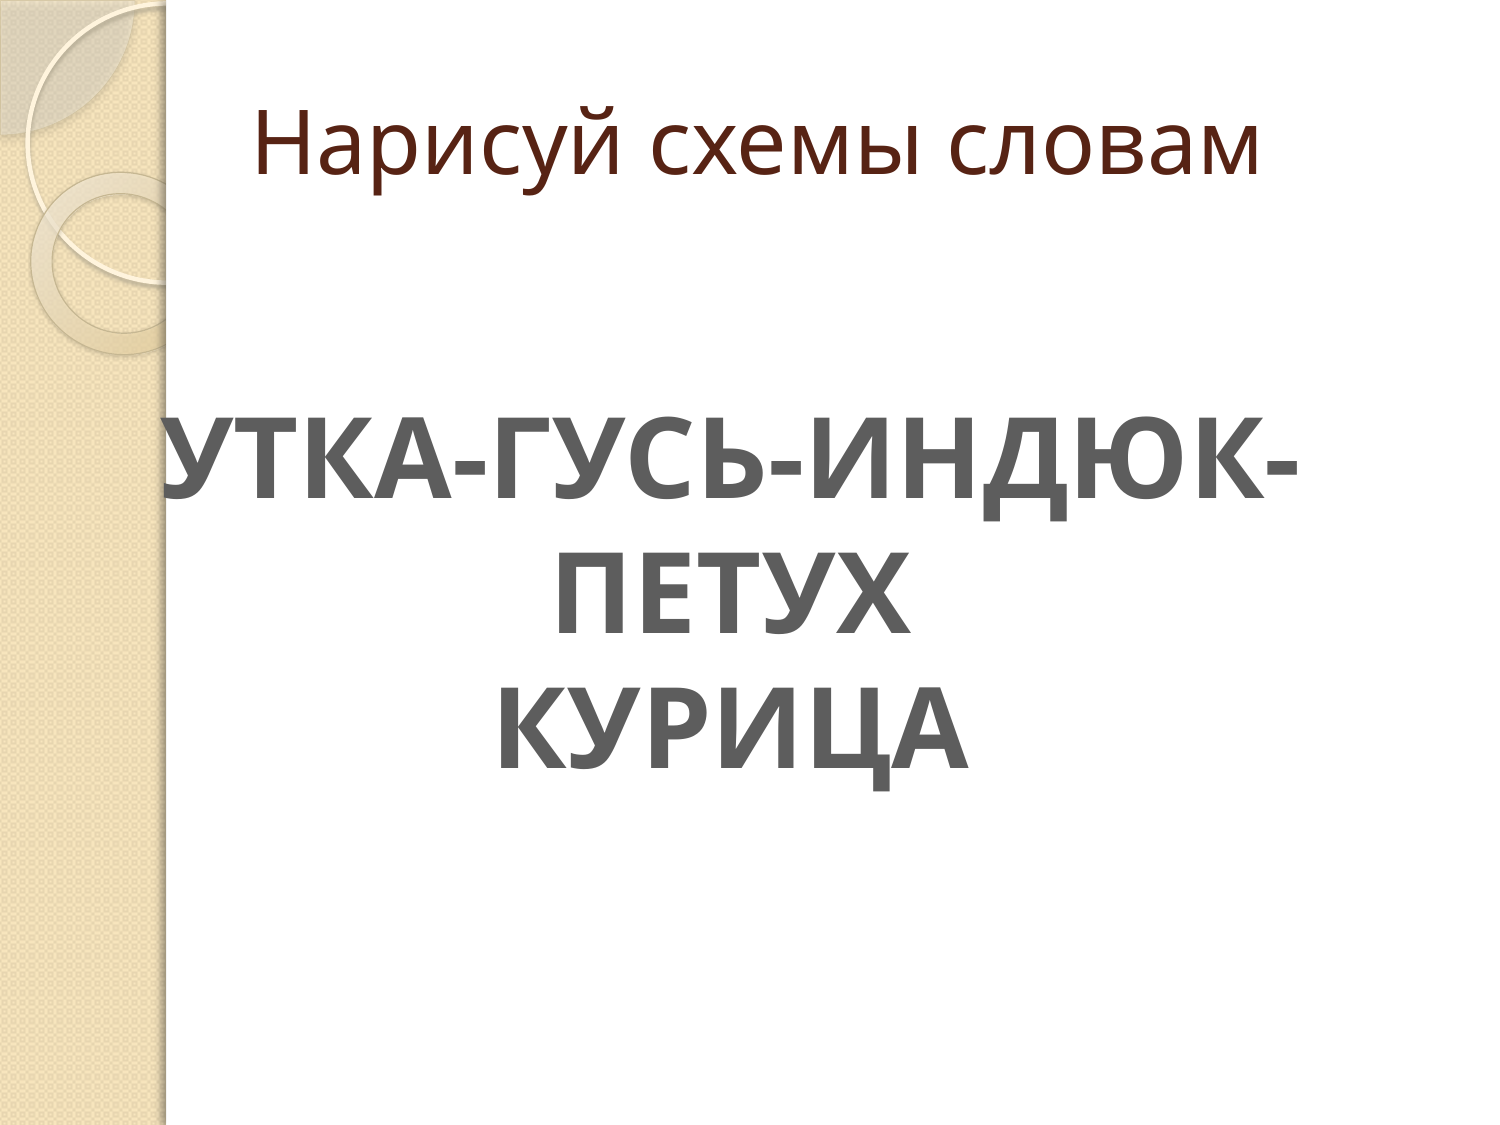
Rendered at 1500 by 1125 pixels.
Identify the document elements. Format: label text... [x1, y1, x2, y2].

text_box УТКА-ГУСЬ-ИНДЮК-ПЕТУХ КУРИЦА [53, 243, 1408, 799]
title Нарисуй схемы словам [235, 45, 1466, 233]
